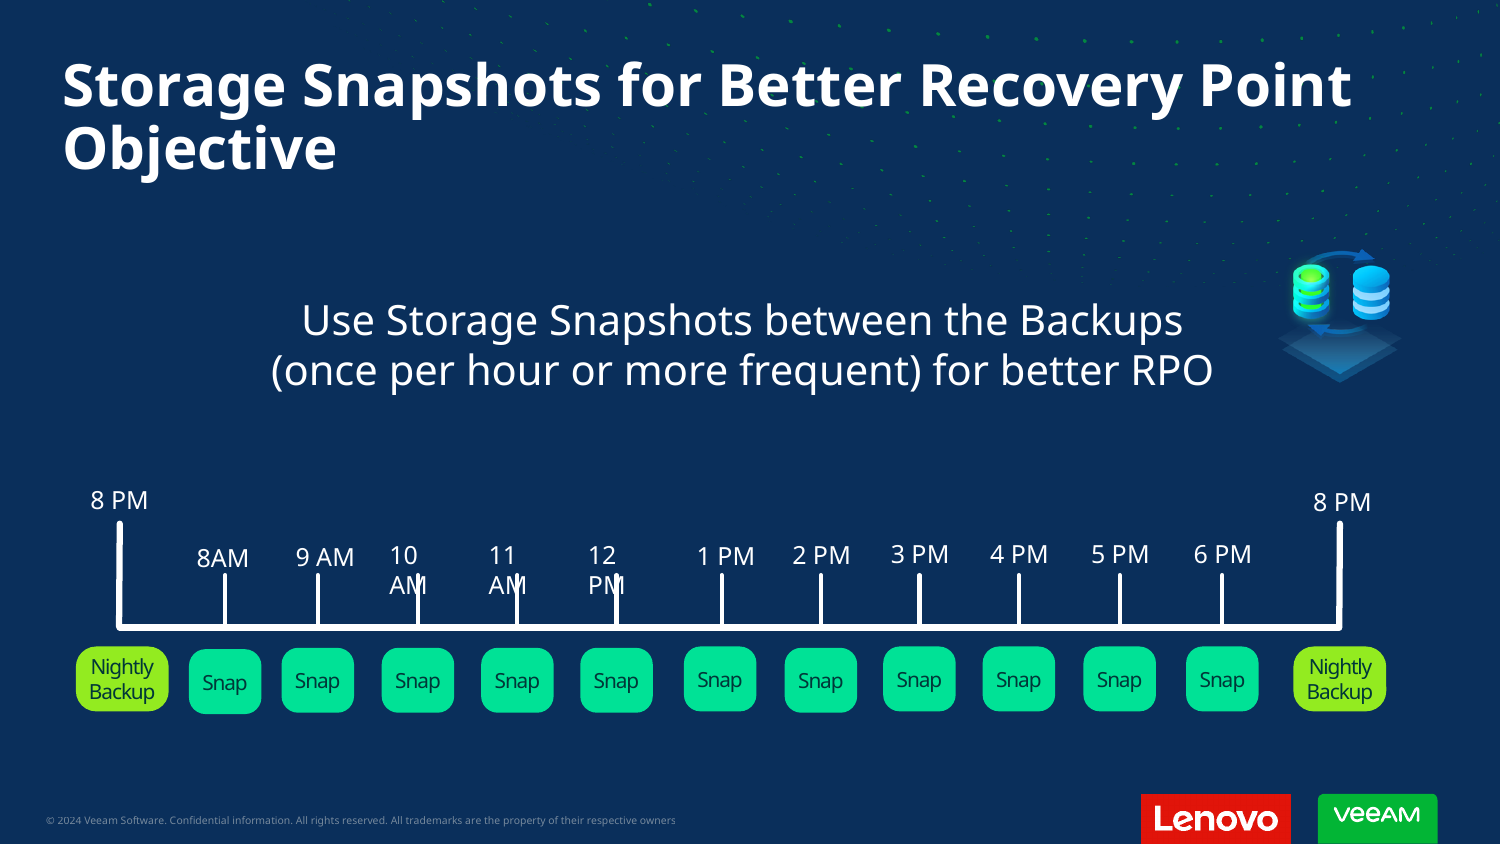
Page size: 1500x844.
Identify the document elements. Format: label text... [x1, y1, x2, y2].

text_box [75, 484, 1387, 715]
title Storage Snapshots for Better Recovery Point Objective [62, 56, 1438, 201]
picture [125, 0, 1500, 385]
list Use Storage Snapshots between the Backups (once per hour or more frequent) for better RPO [252, 293, 1248, 381]
picture [1141, 794, 1291, 844]
